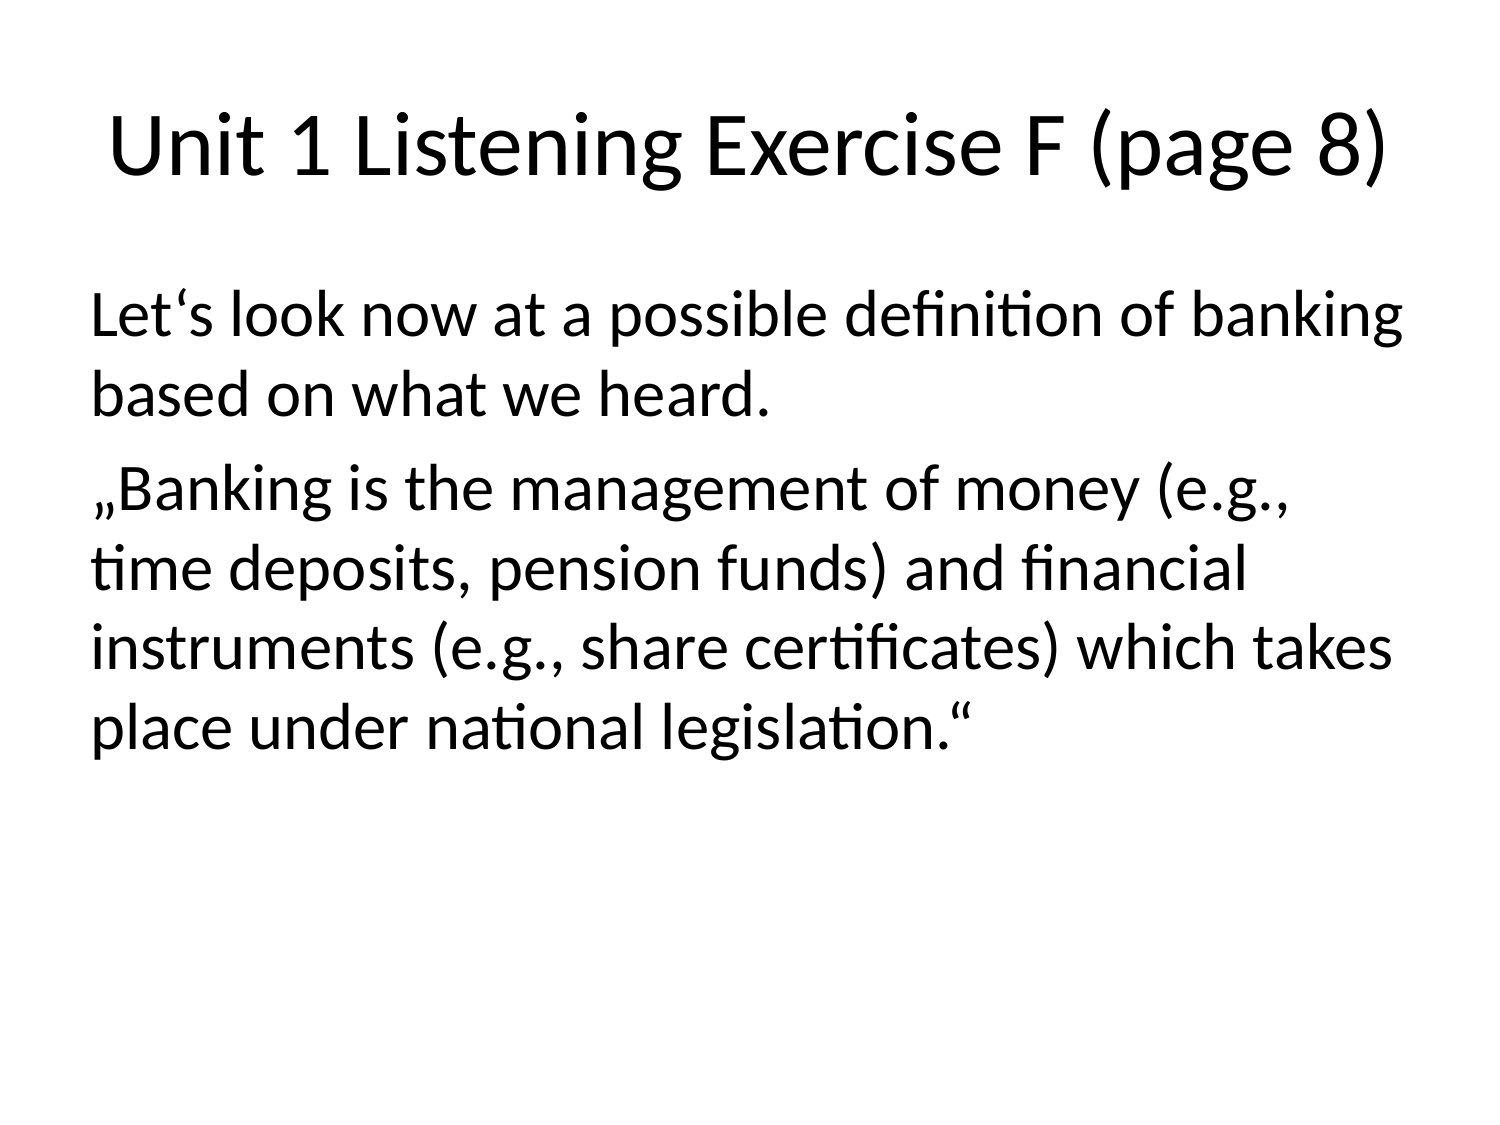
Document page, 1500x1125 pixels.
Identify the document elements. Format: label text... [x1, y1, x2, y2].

title Unit 1 Listening Exercise F (page 8) [75, 45, 1425, 233]
list Let‘s look now at a possible definition of banking based on what we heard. „Banking is the management of money (e.g., time deposits, pension funds) and financial instruments (e.g., share certificates) which takes place under national legislation.“ [75, 262, 1425, 1005]
